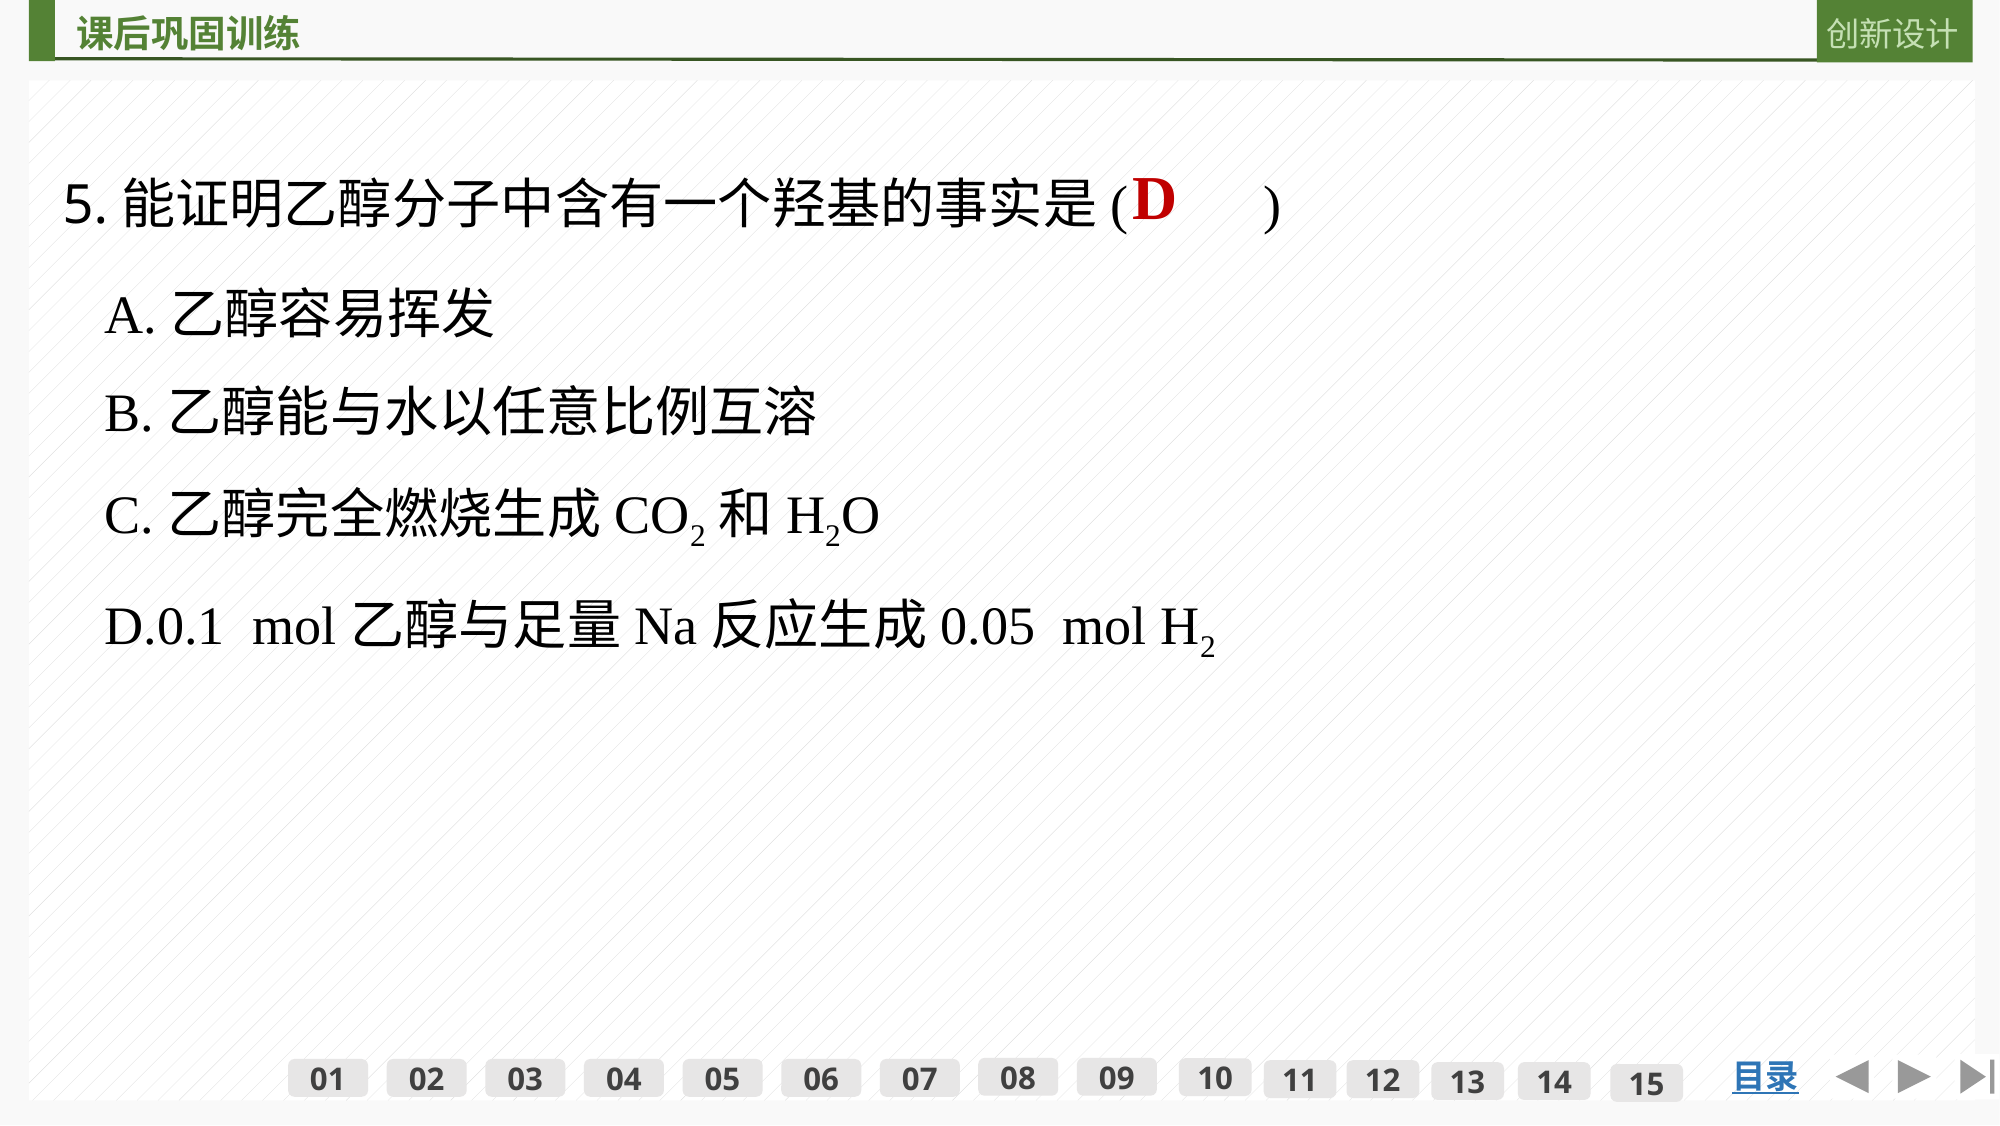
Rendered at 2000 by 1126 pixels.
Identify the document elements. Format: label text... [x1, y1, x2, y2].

text_box A.乙醇容易挥发 B.乙醇能与水以任意比例互溶 C.乙醇完全燃烧生成CO2和H2O D.0.1 mol乙醇与足量Na反应生成0.05 mol H2 [84, 237, 1955, 674]
text_box 5.能证明乙醇分子中含有一个羟基的事实是( ) [42, 126, 1955, 245]
text_box D [1117, 149, 1186, 239]
